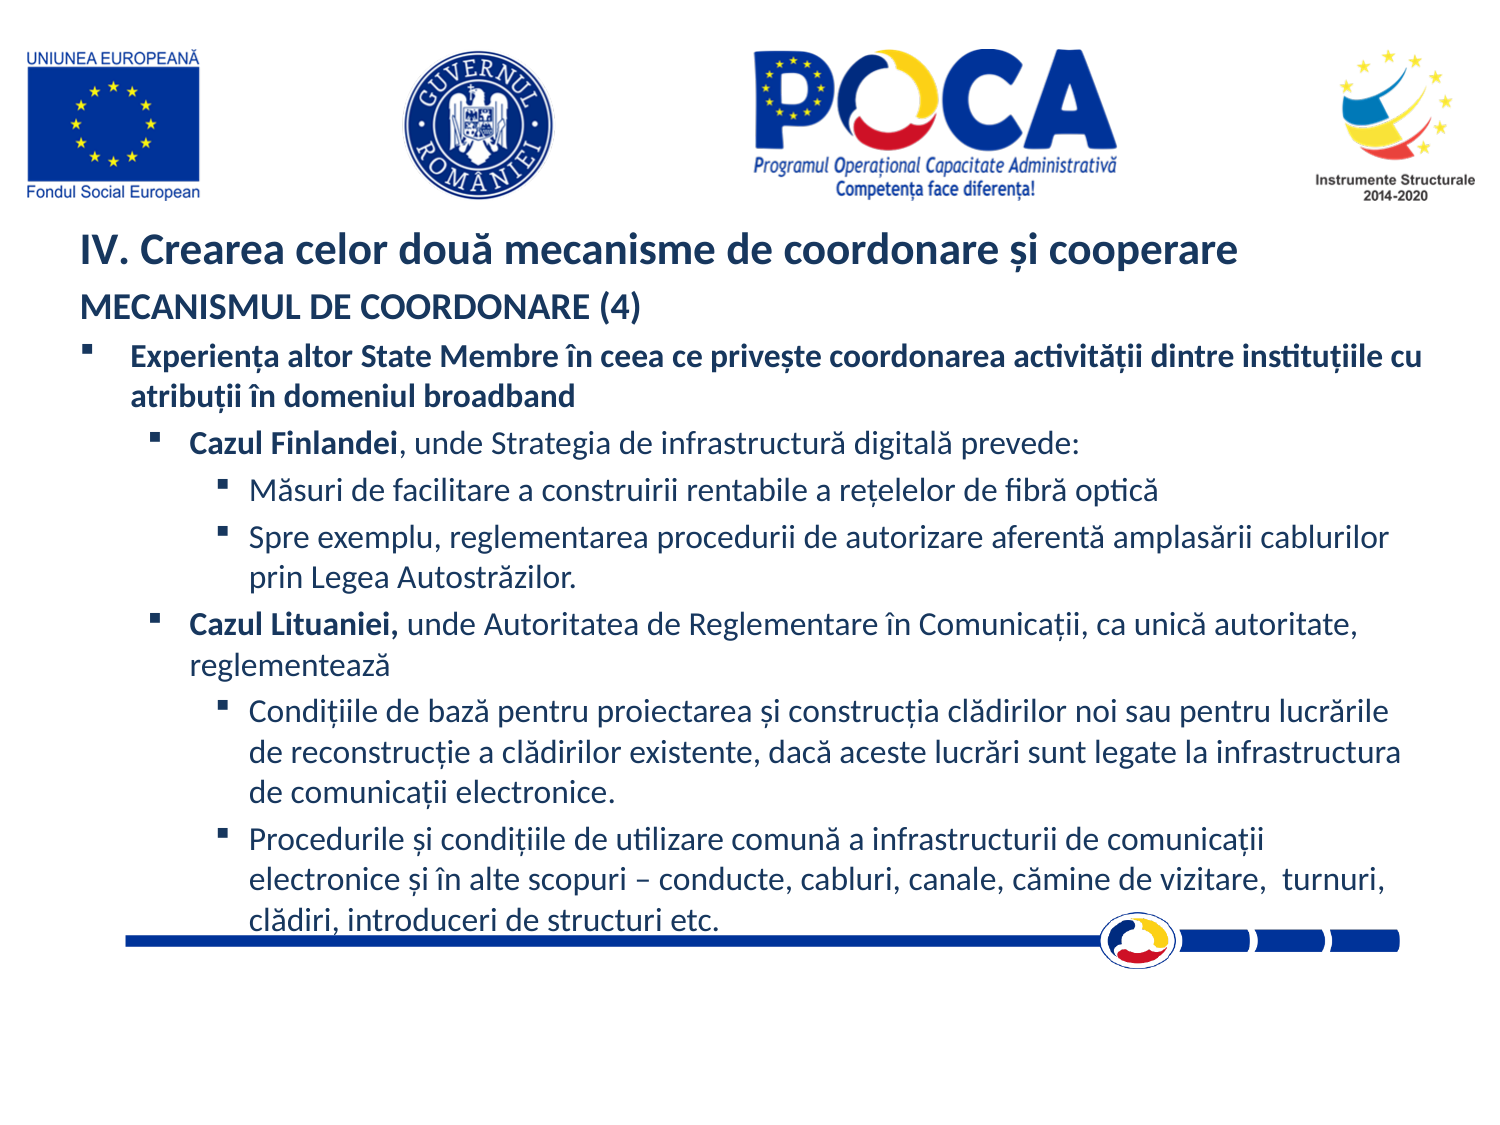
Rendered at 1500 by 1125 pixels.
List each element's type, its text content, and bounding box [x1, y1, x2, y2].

picture [24, 49, 1476, 202]
list IV. Crearea celor două mecanisme de coordonare și cooperare MECANISMUL DE COORDONARE (4) Experiența altor State Membre în ceea ce privește coordonarea activității dintre instituțiile cu atribuții în domeniul broadband Cazul Finlandei, unde Strategia de infrastructură digitală prevede: Măsuri de facilitare a construirii rentabile a rețelelor de fibră optică Spre exemplu, reglementarea procedurii de autorizare aferentă amplasării cablurilor prin Legea Autostrăzilor. Cazul Lituaniei, unde Autoritatea de Reglementare în Comunicații, ca unică autoritate, reglementează Condițiile de bază pentru proiectarea și construcția clădirilor noi sau pentru lucrările de reconstrucție a clădirilor existente, dacă aceste lucrări sunt legate la infrastructura de comunicații electronice. Procedurile și condițiile de utilizare comună a infrastructurii de comunicații electronice și în alte scopuri – conducte, cabluri, canale, cămine de vizitare, turnuri, clădiri, introduceri de structuri etc. [64, 212, 1439, 955]
picture [124, 912, 1401, 970]
